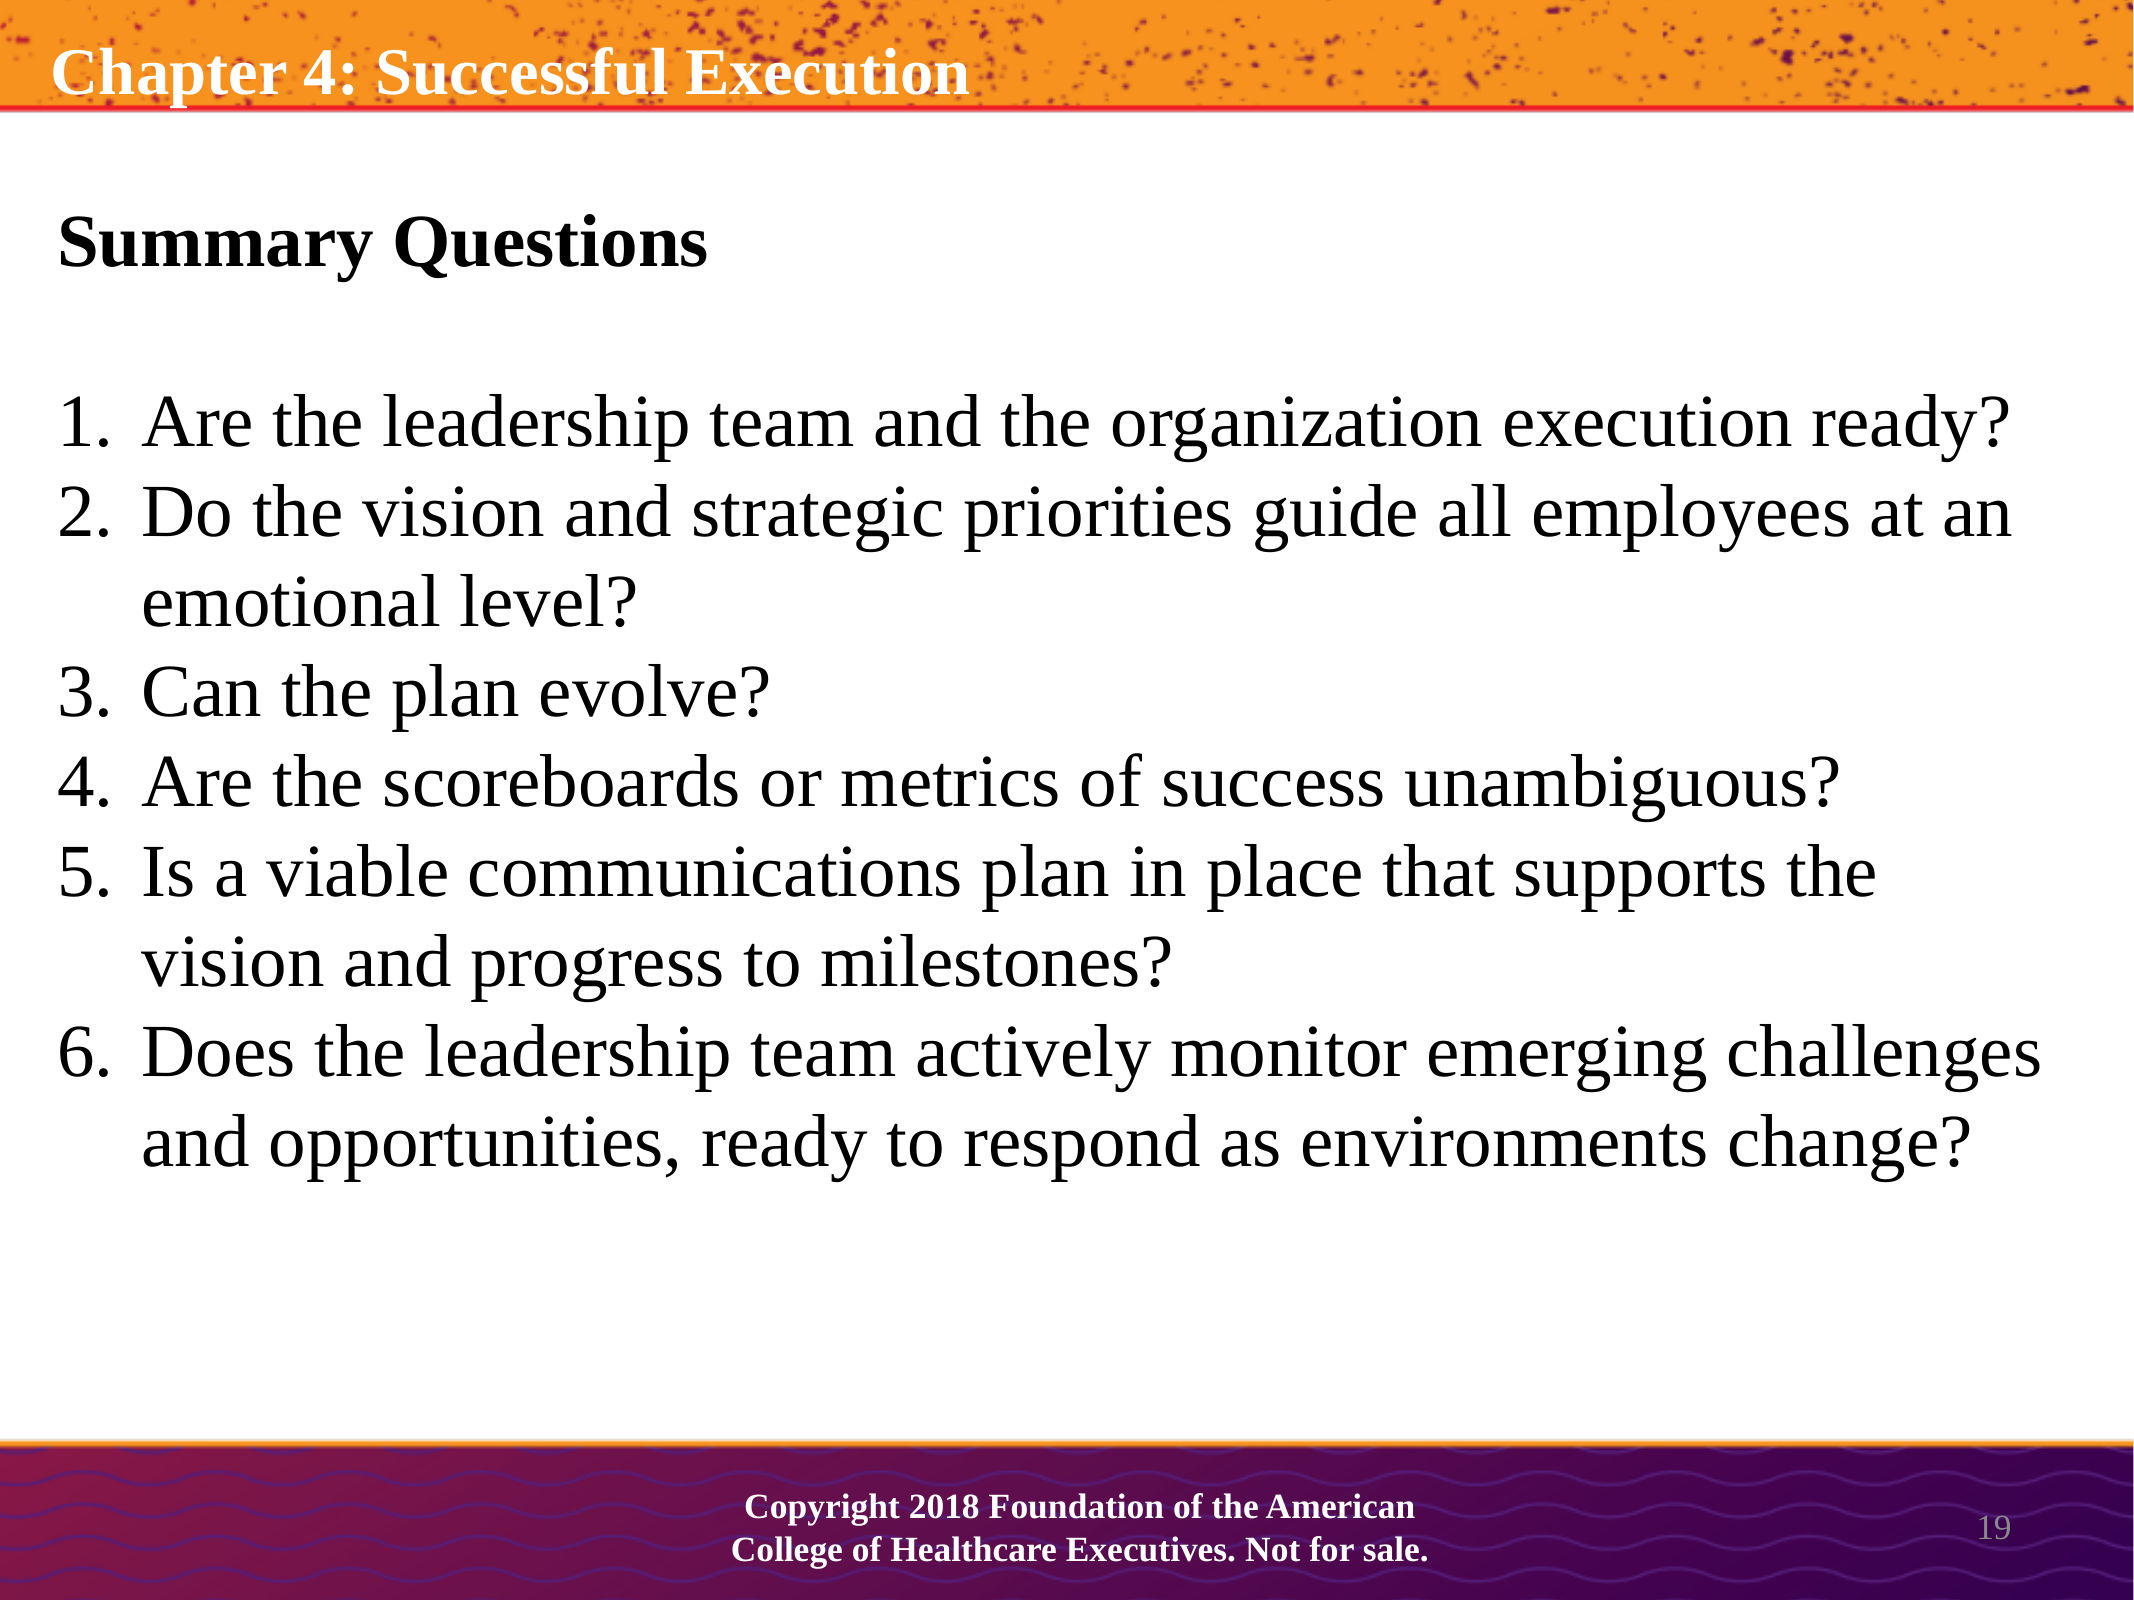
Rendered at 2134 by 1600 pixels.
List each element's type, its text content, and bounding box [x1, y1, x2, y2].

footer Copyright 2018 Foundation of the American College of Healthcare Executives. Not for sale. [704, 1482, 1456, 1569]
slide_number 19 [1528, 1482, 2027, 1569]
text_box Summary Questions Are the leadership team and the organization execution ready? Do the vision and strategic priorities guide all employees at an emotional level? Can the plan evolve? Are the scoreboards or metrics of success unambiguous? Is a viable communications plan in place that supports the vision and progress to milestones? Does the leadership team actively monitor emerging challenges and opportunities, ready to respond as environments change? [42, 184, 2073, 1259]
text_box Chapter 4: Successful Execution [42, 19, 1517, 116]
